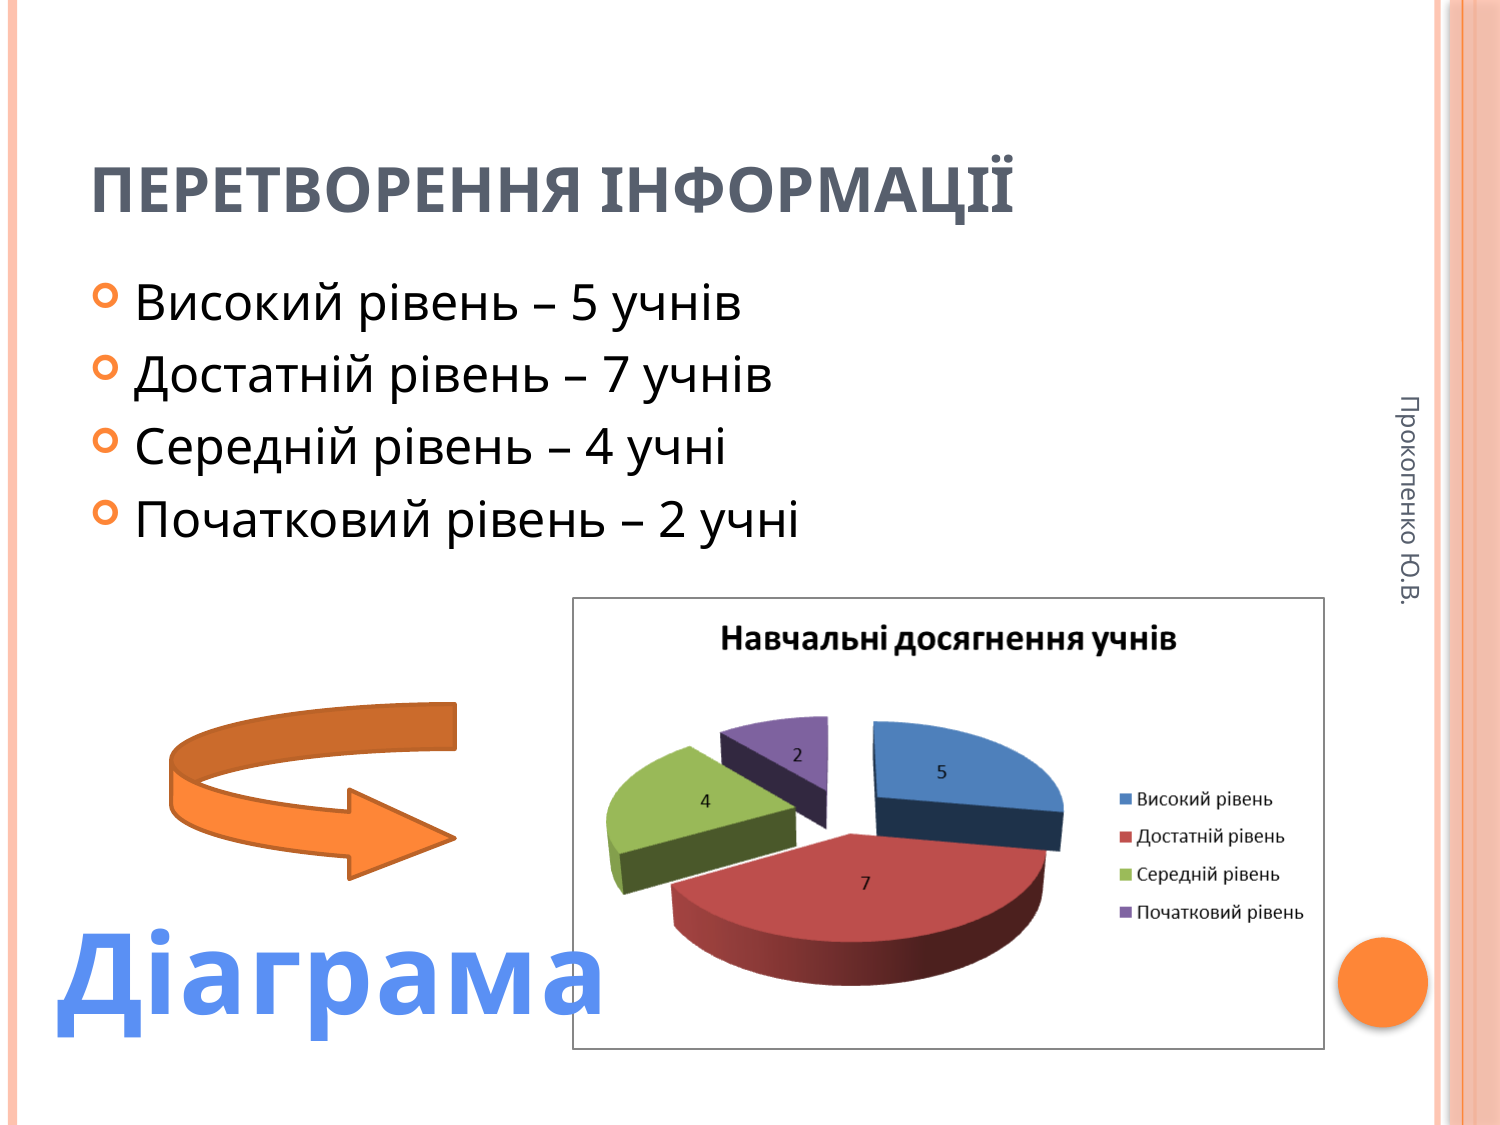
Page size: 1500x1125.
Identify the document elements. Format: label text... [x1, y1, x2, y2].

list Високий рівень – 5 учнів Достатній рівень – 7 учнів Середній рівень – 4 учні Початковий рівень – 2 учні [75, 262, 833, 587]
text_box [169, 702, 457, 881]
text_box Діаграма [42, 895, 566, 1045]
picture [572, 597, 1326, 1051]
title Перетворення інформації [75, 45, 1300, 233]
footer Прокопенко Ю.В. [1379, 380, 1440, 906]
